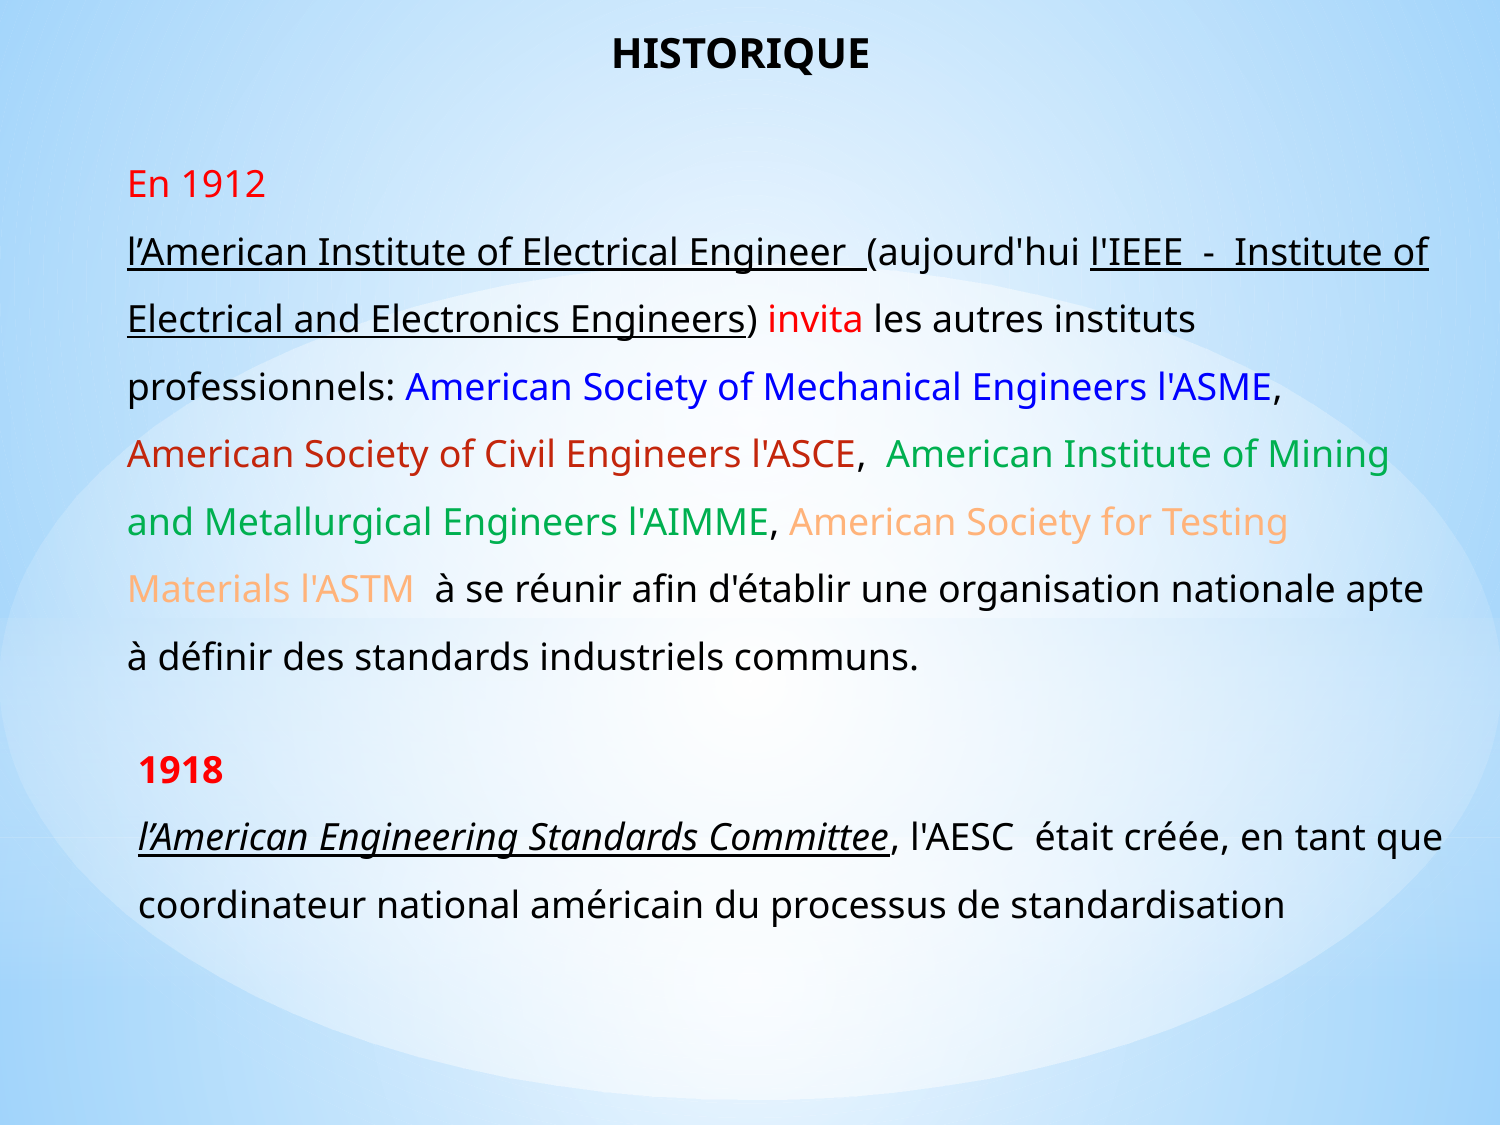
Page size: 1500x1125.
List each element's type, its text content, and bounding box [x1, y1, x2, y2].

text_box En 1912 l’American Institute of Electrical Engineer (aujourd'hui l'IEEE - Institute of Electrical and Electronics Engineers) invita les autres instituts professionnels: American Society of Mechanical Engineers l'ASME, American Society of Civil Engineers l'ASCE, American Institute of Mining and Metallurgical Engineers l'AIMME, American Society for Testing Materials l'ASTM à se réunir afin d'établir une organisation nationale apte à définir des standards industriels communs. [112, 130, 1447, 686]
text_box 1918 l’American Engineering Standards Committee, l'AESC était créée, en tant que coordinateur national américain du processus de standardisation [123, 716, 1459, 934]
text_box HISTORIQUE [596, 19, 886, 84]
